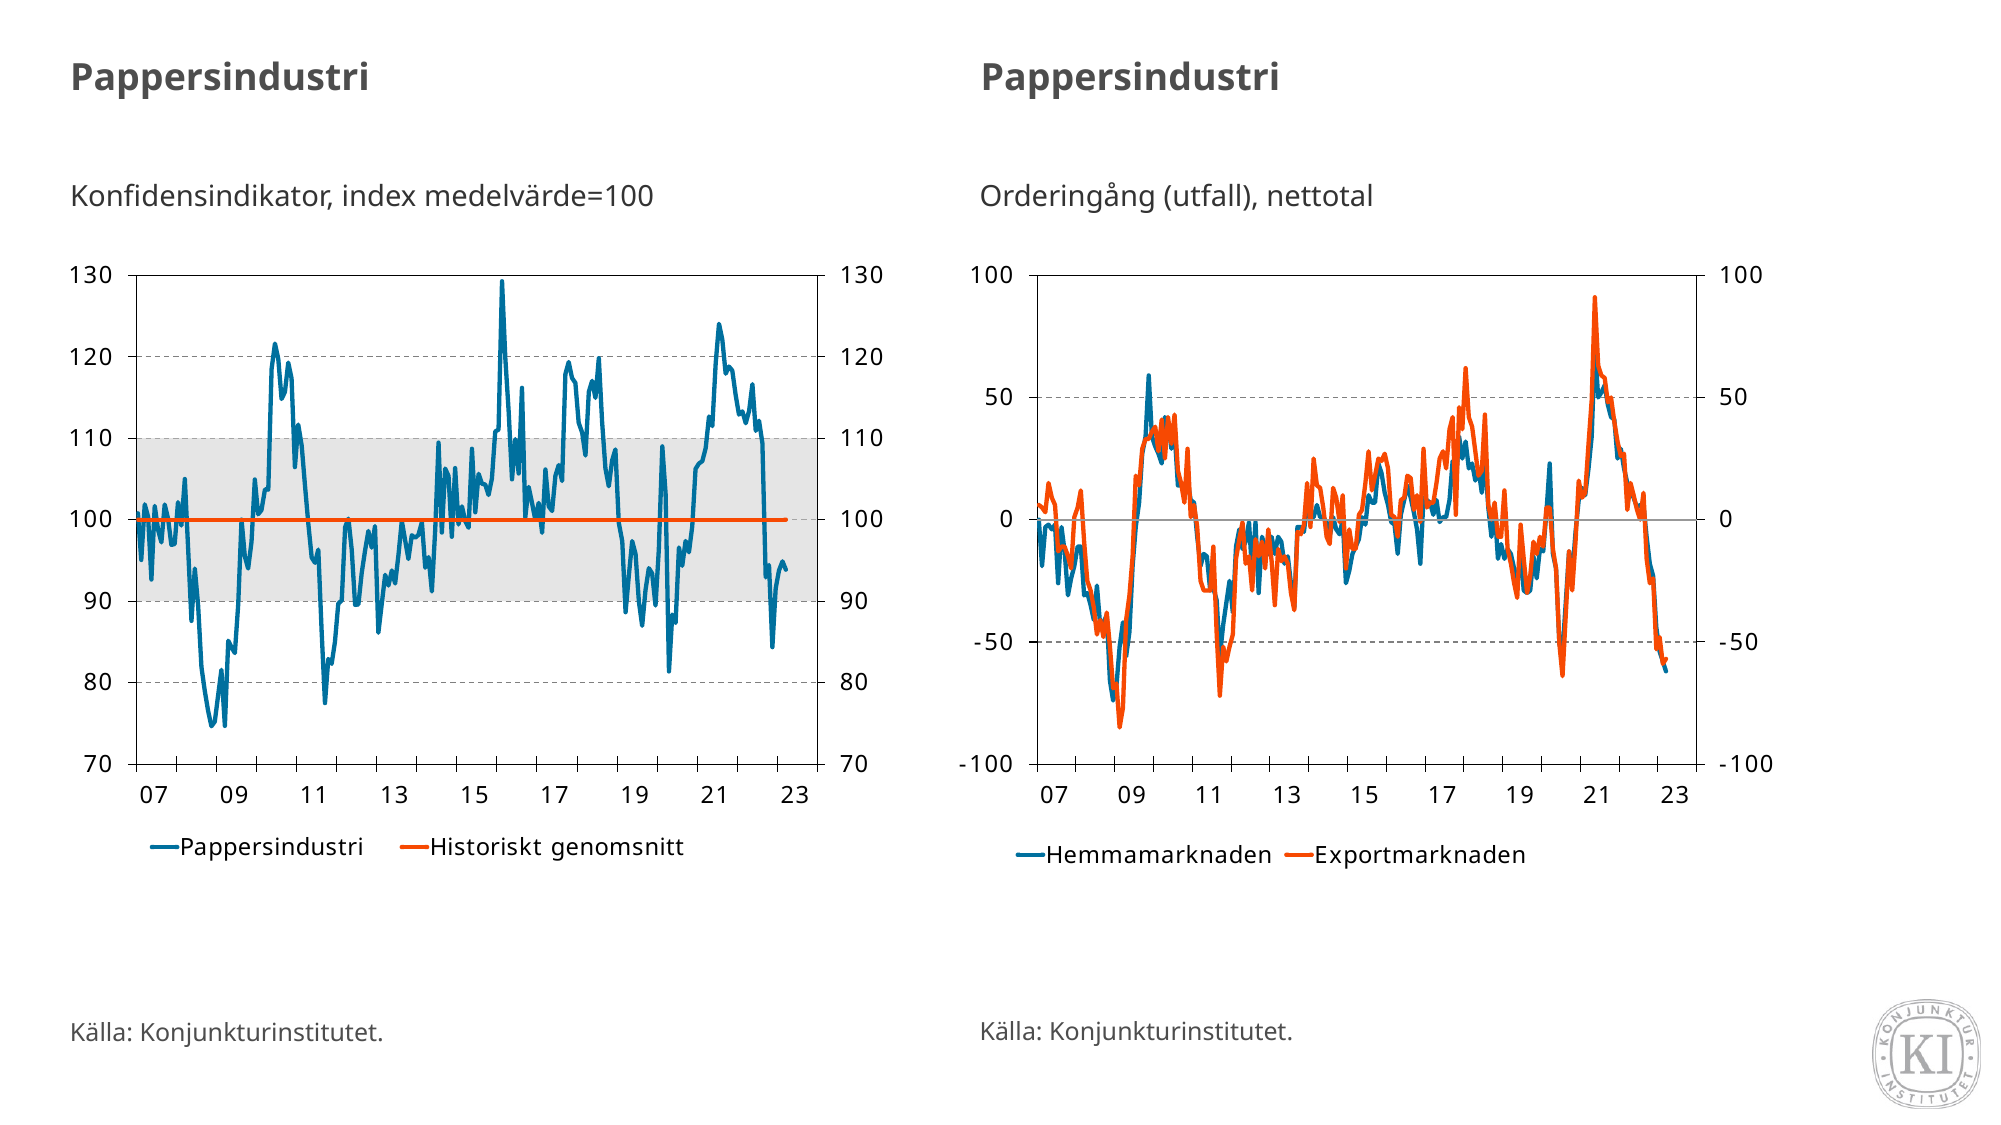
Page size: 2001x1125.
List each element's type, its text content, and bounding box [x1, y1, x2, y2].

title Pappersindustri [55, 45, 938, 128]
subtitle Källa: Konjunkturinstitutet. [55, 1008, 938, 1106]
list Pappersindustri [965, 45, 1849, 129]
picture [1872, 999, 1981, 1109]
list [51, 249, 939, 874]
list Konfidensindikator, index medelvärde=100 [55, 137, 938, 220]
list Källa: Konjunkturinstitutet. [964, 1008, 1848, 1106]
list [941, 249, 1829, 874]
list Orderingång (utfall), nettotal [964, 137, 1848, 220]
